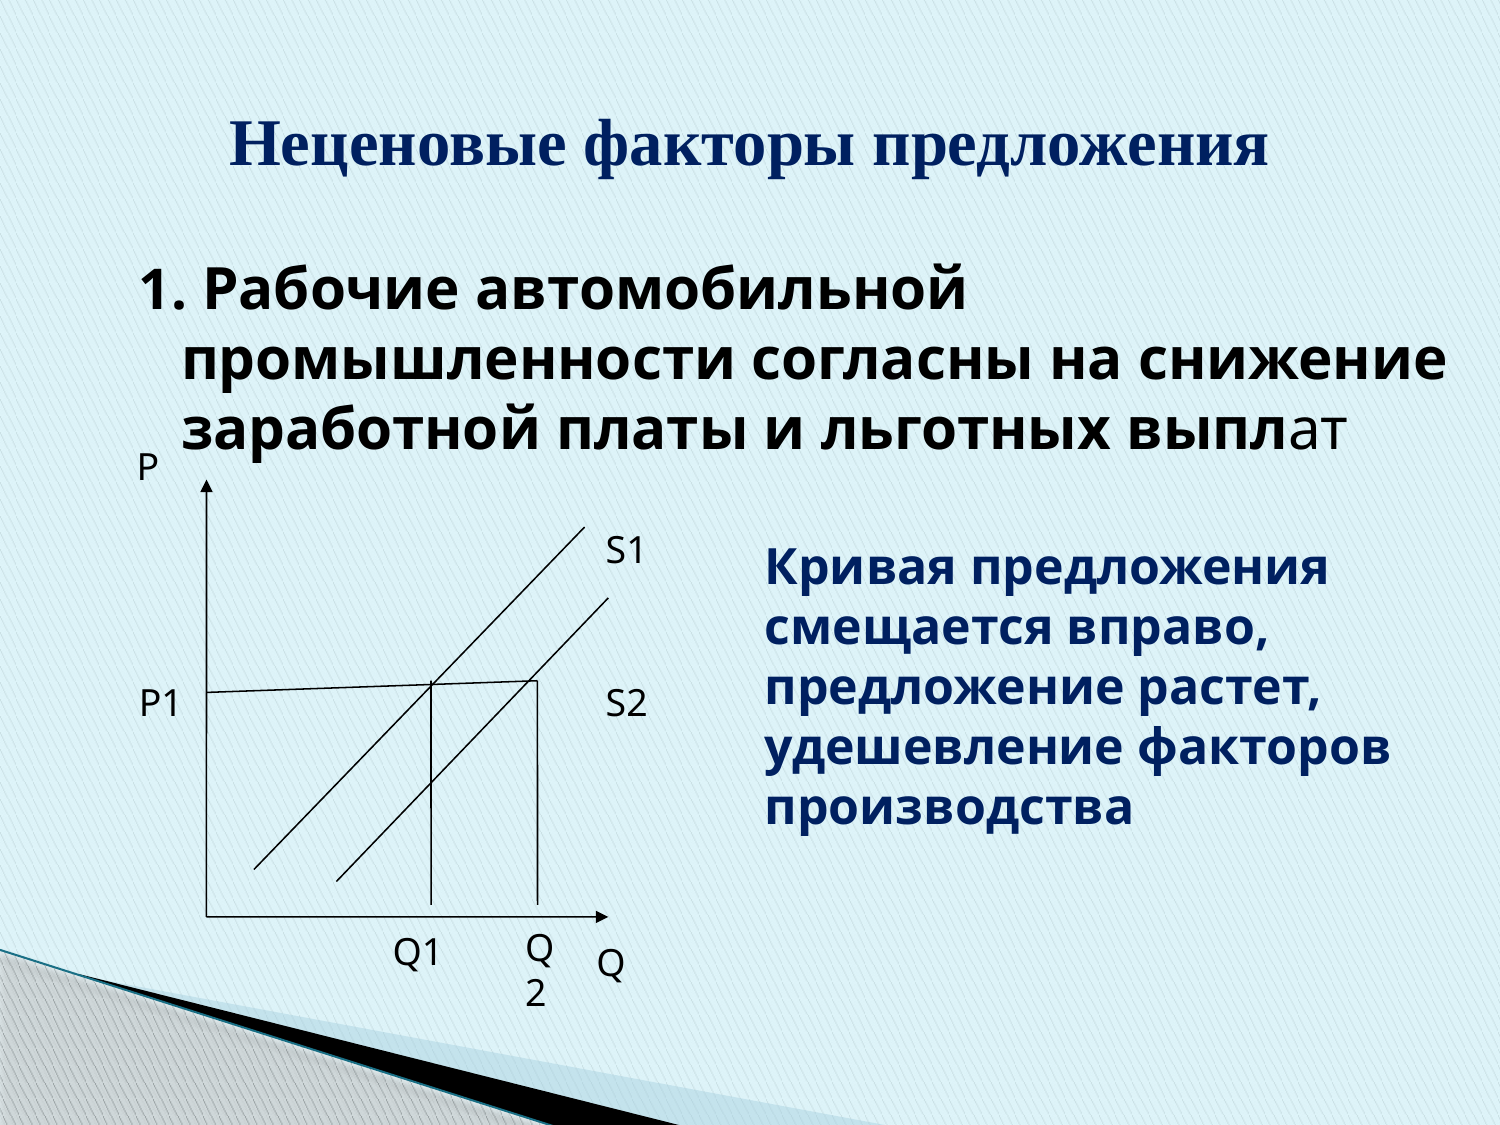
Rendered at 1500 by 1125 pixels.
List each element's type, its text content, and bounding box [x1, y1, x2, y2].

title Неценовые факторы предложения [75, 45, 1425, 233]
list 1. Рабочие автомобильной промышленности согласны на снижение заработной платы и льготных выплат [106, 243, 1500, 1069]
text_box Р [121, 435, 175, 496]
text_box S2 [590, 672, 663, 732]
text_box [591, 910, 609, 924]
text_box P1 [123, 672, 207, 732]
text_box Q2 [510, 916, 591, 1022]
text_box S1 [590, 518, 663, 579]
text_box Кривая предложения смещается вправо, предложение растет, удешевление факторов производства [749, 527, 1500, 842]
text_box [200, 479, 213, 672]
text_box Q [591, 931, 641, 992]
text_box Q1 [377, 920, 459, 980]
